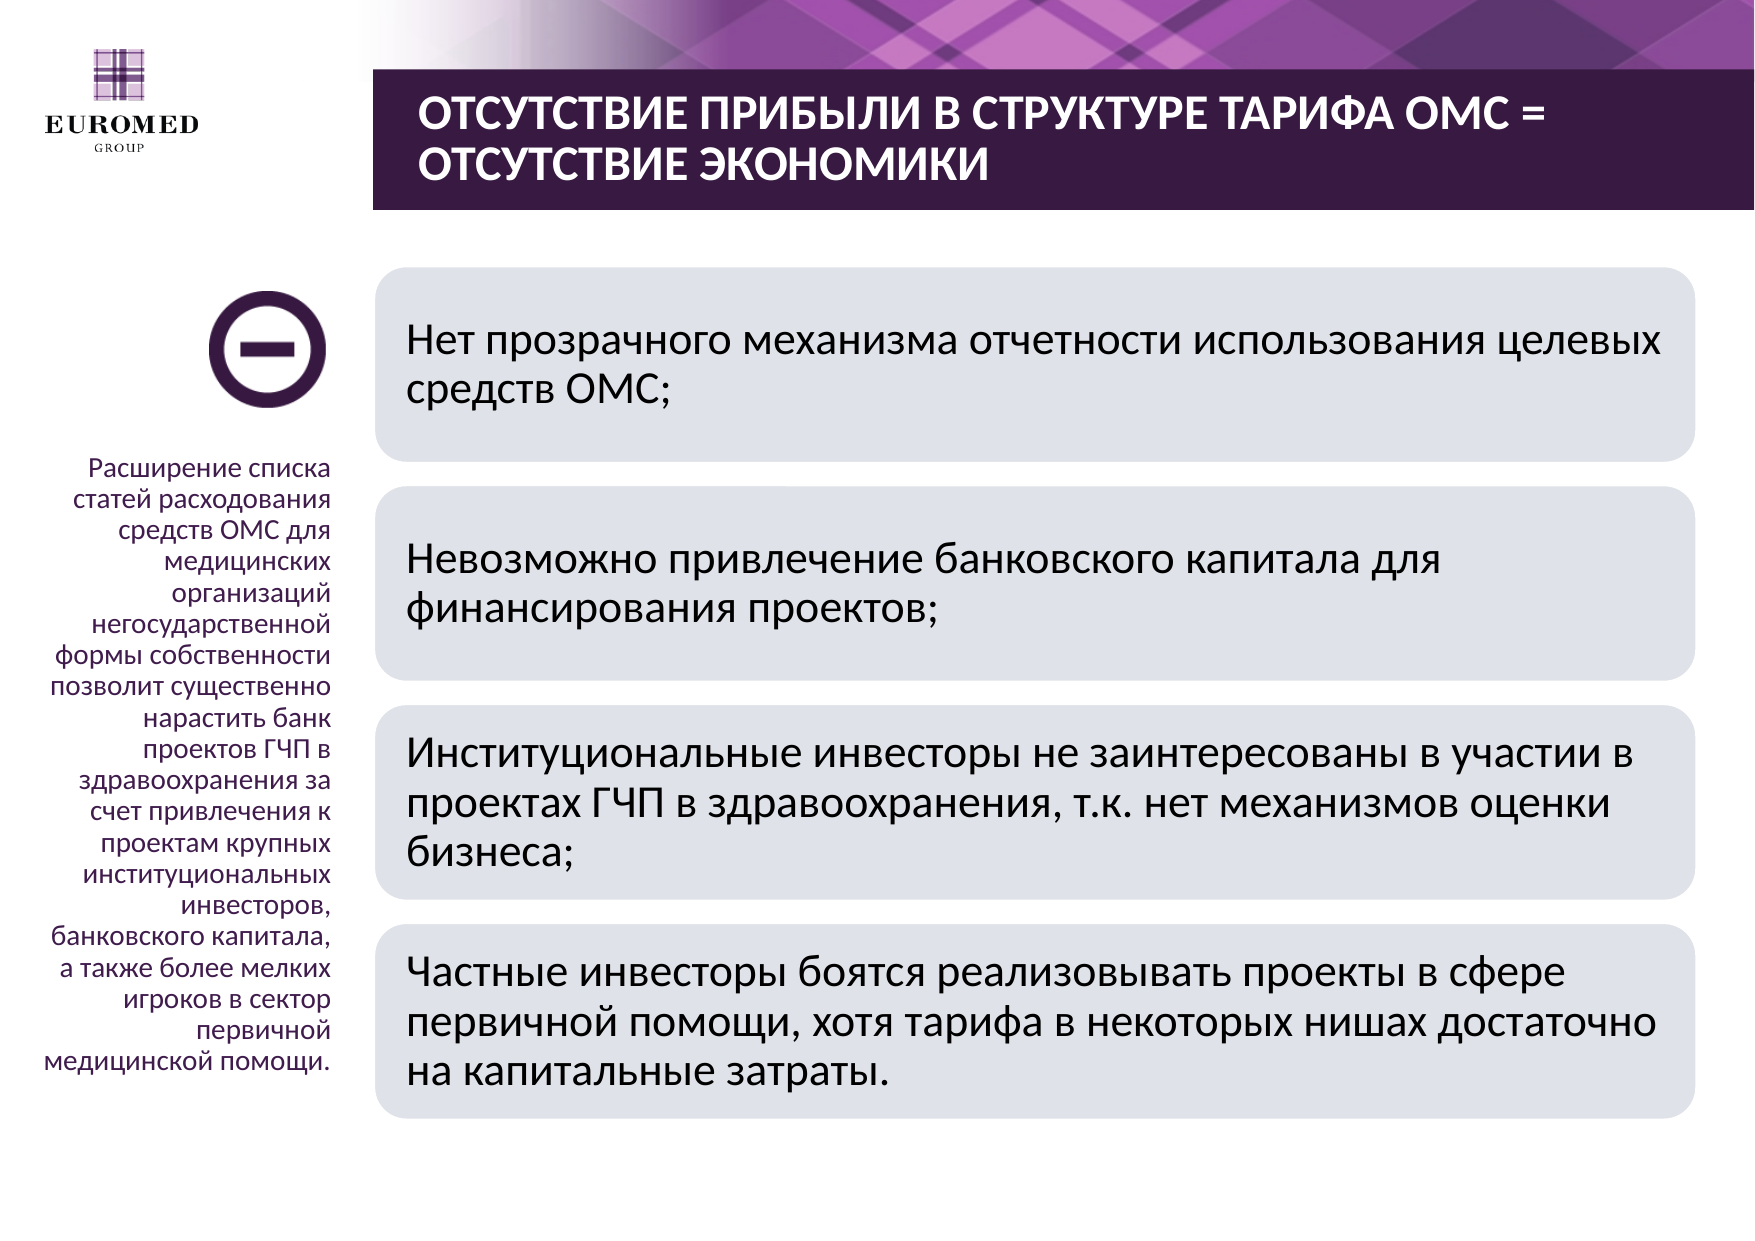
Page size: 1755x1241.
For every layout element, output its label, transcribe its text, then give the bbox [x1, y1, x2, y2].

text_box Расширение списка статей расходования средств ОМС для медицинских организаций негосударственной формы собственности позволит существенно нарастить банк проектов ГЧП в здравоохранения за счет привлечения к проектам крупных институциональных инвесторов, банковского капитала, а также более мелких игроков в сектор первичной медицинской помощи. [27, 444, 347, 1084]
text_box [372, 261, 1698, 1125]
picture [208, 291, 327, 410]
title ОТСУТСТВИЕ ПРИБЫЛИ В СТРУКТУРЕ ТАРИФА ОМС = ОТСУТСТВИЕ ЭКОНОМИКИ [373, 69, 1755, 210]
picture [45, 49, 198, 152]
picture [302, 0, 1755, 82]
